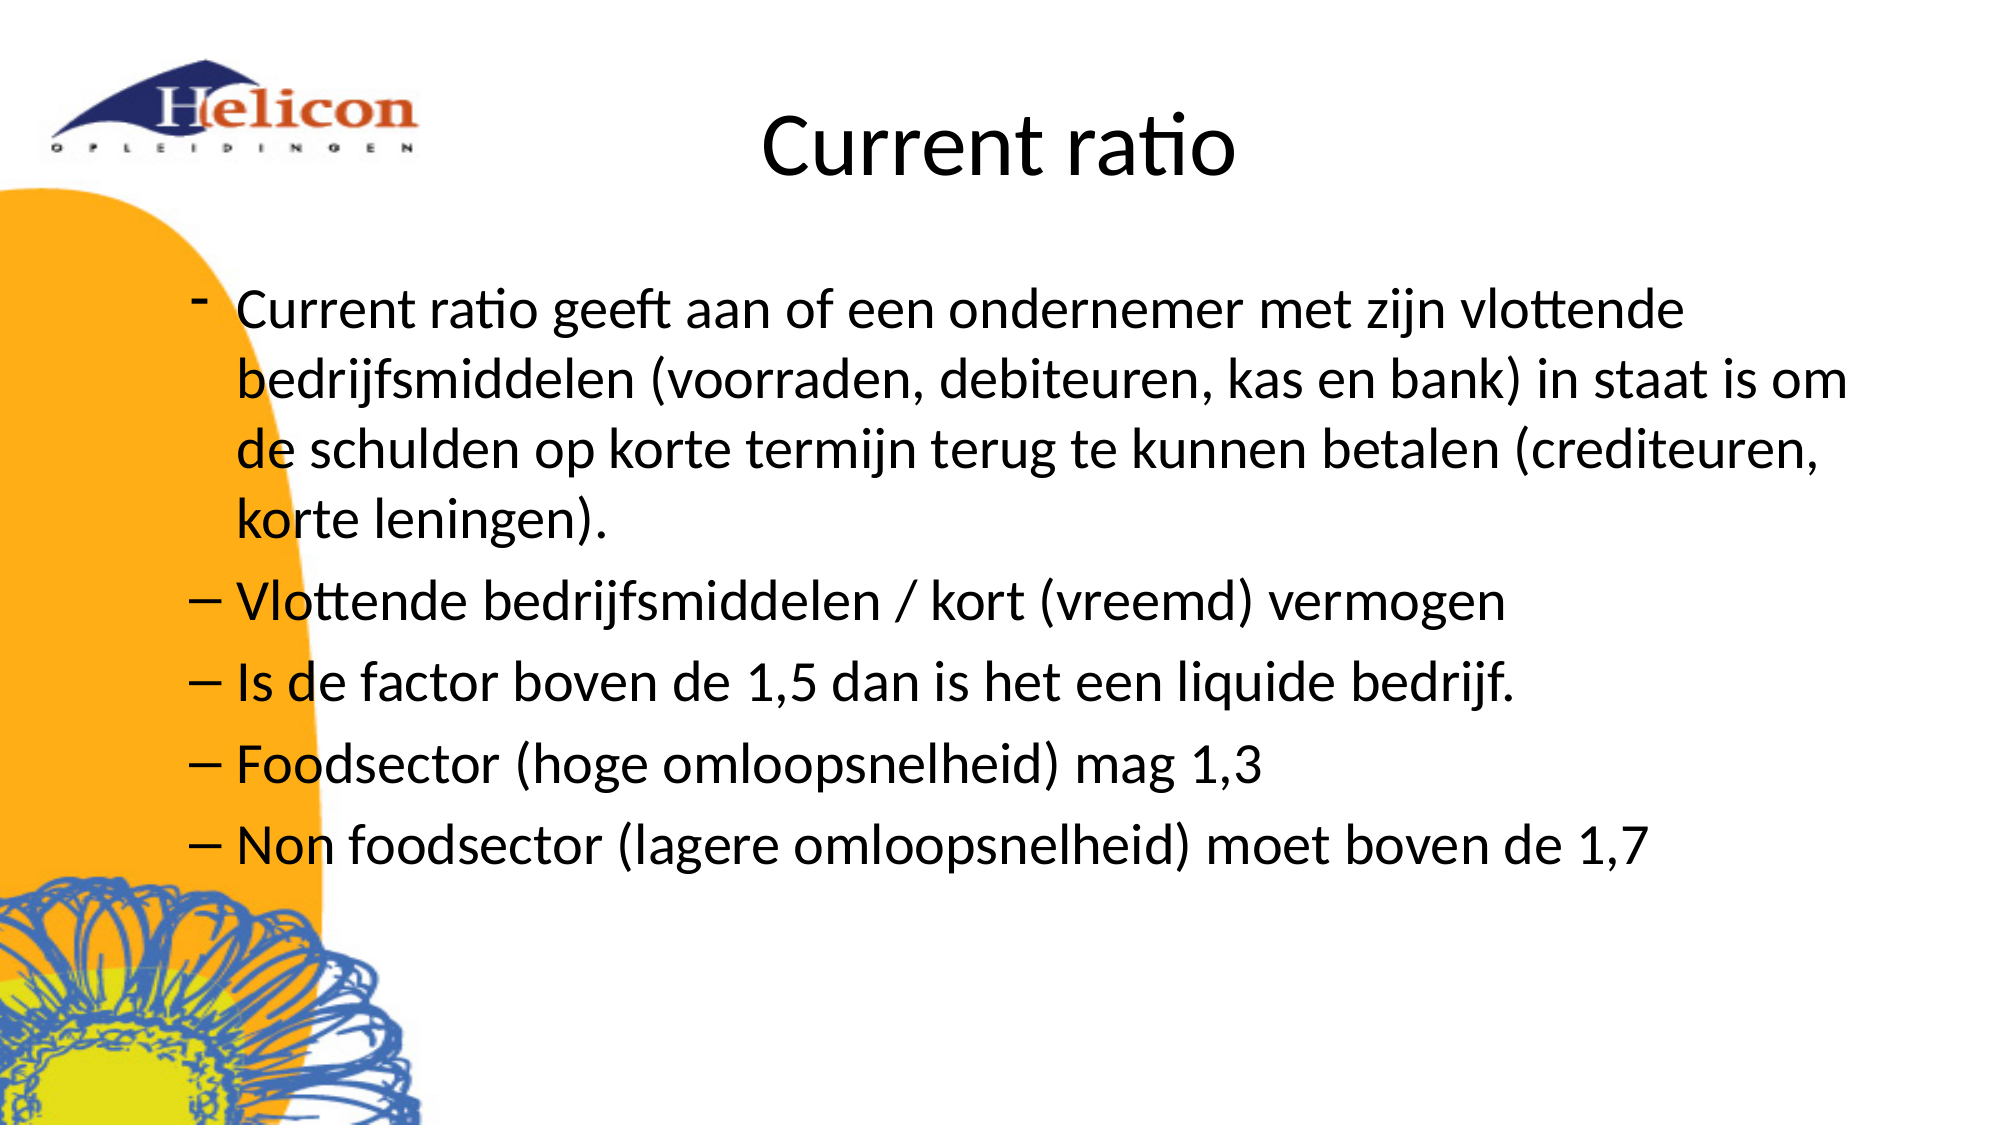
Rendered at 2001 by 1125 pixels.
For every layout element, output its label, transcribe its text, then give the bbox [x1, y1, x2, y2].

list Current ratio geeft aan of een ondernemer met zijn vlottende bedrijfsmiddelen (voorraden, debiteuren, kas en bank) in staat is om de schulden op korte termijn terug te kunnen betalen (crediteuren, korte leningen). Vlottende bedrijfsmiddelen / kort (vreemd) vermogen Is de factor boven de 1,5 dan is het een liquide bedrijf. Foodsector (hoge omloopsnelheid) mag 1,3 Non foodsector (lagere omloopsnelheid) moet boven de 1,7 [99, 262, 1900, 1005]
picture [0, 0, 2001, 1125]
title Current ratio [99, 45, 1900, 233]
